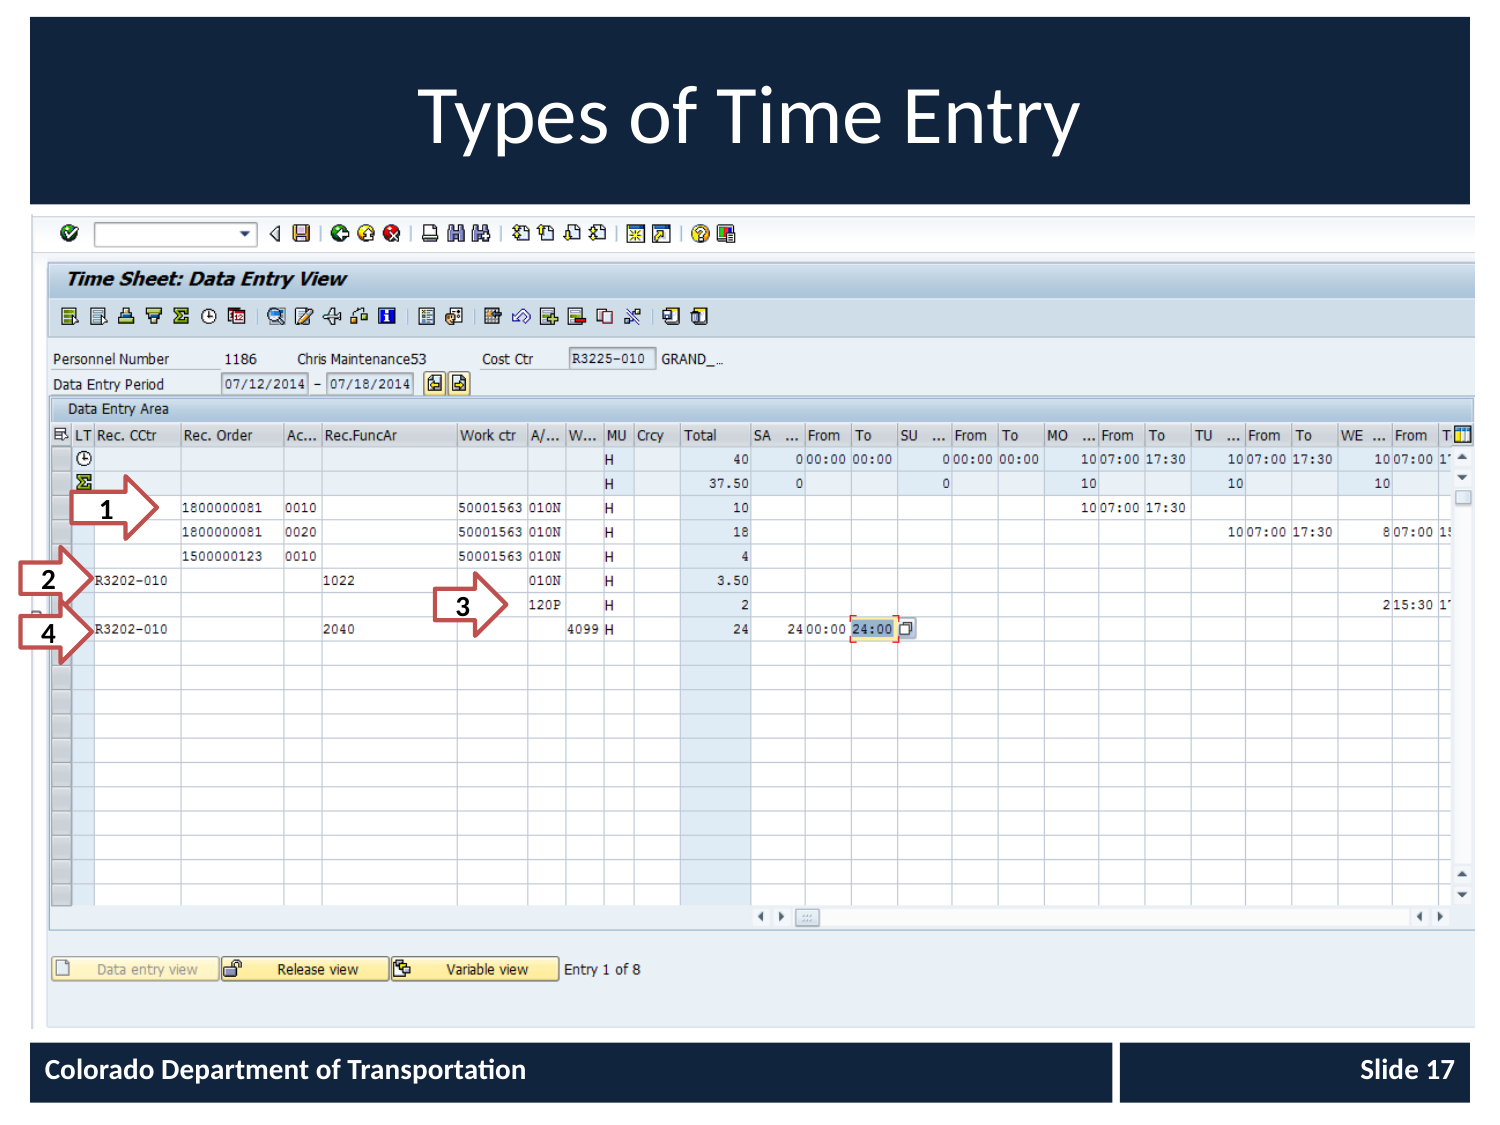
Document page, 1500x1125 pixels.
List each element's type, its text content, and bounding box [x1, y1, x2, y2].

text_box 2 [18, 560, 22, 596]
title Types of Time Entry [29, 16, 1471, 205]
footer Colorado Department of Transportation [30, 1042, 1113, 1103]
slide_number Slide 17 [1119, 1042, 1470, 1103]
picture [27, 214, 1475, 1030]
text_box 4 [18, 613, 22, 650]
